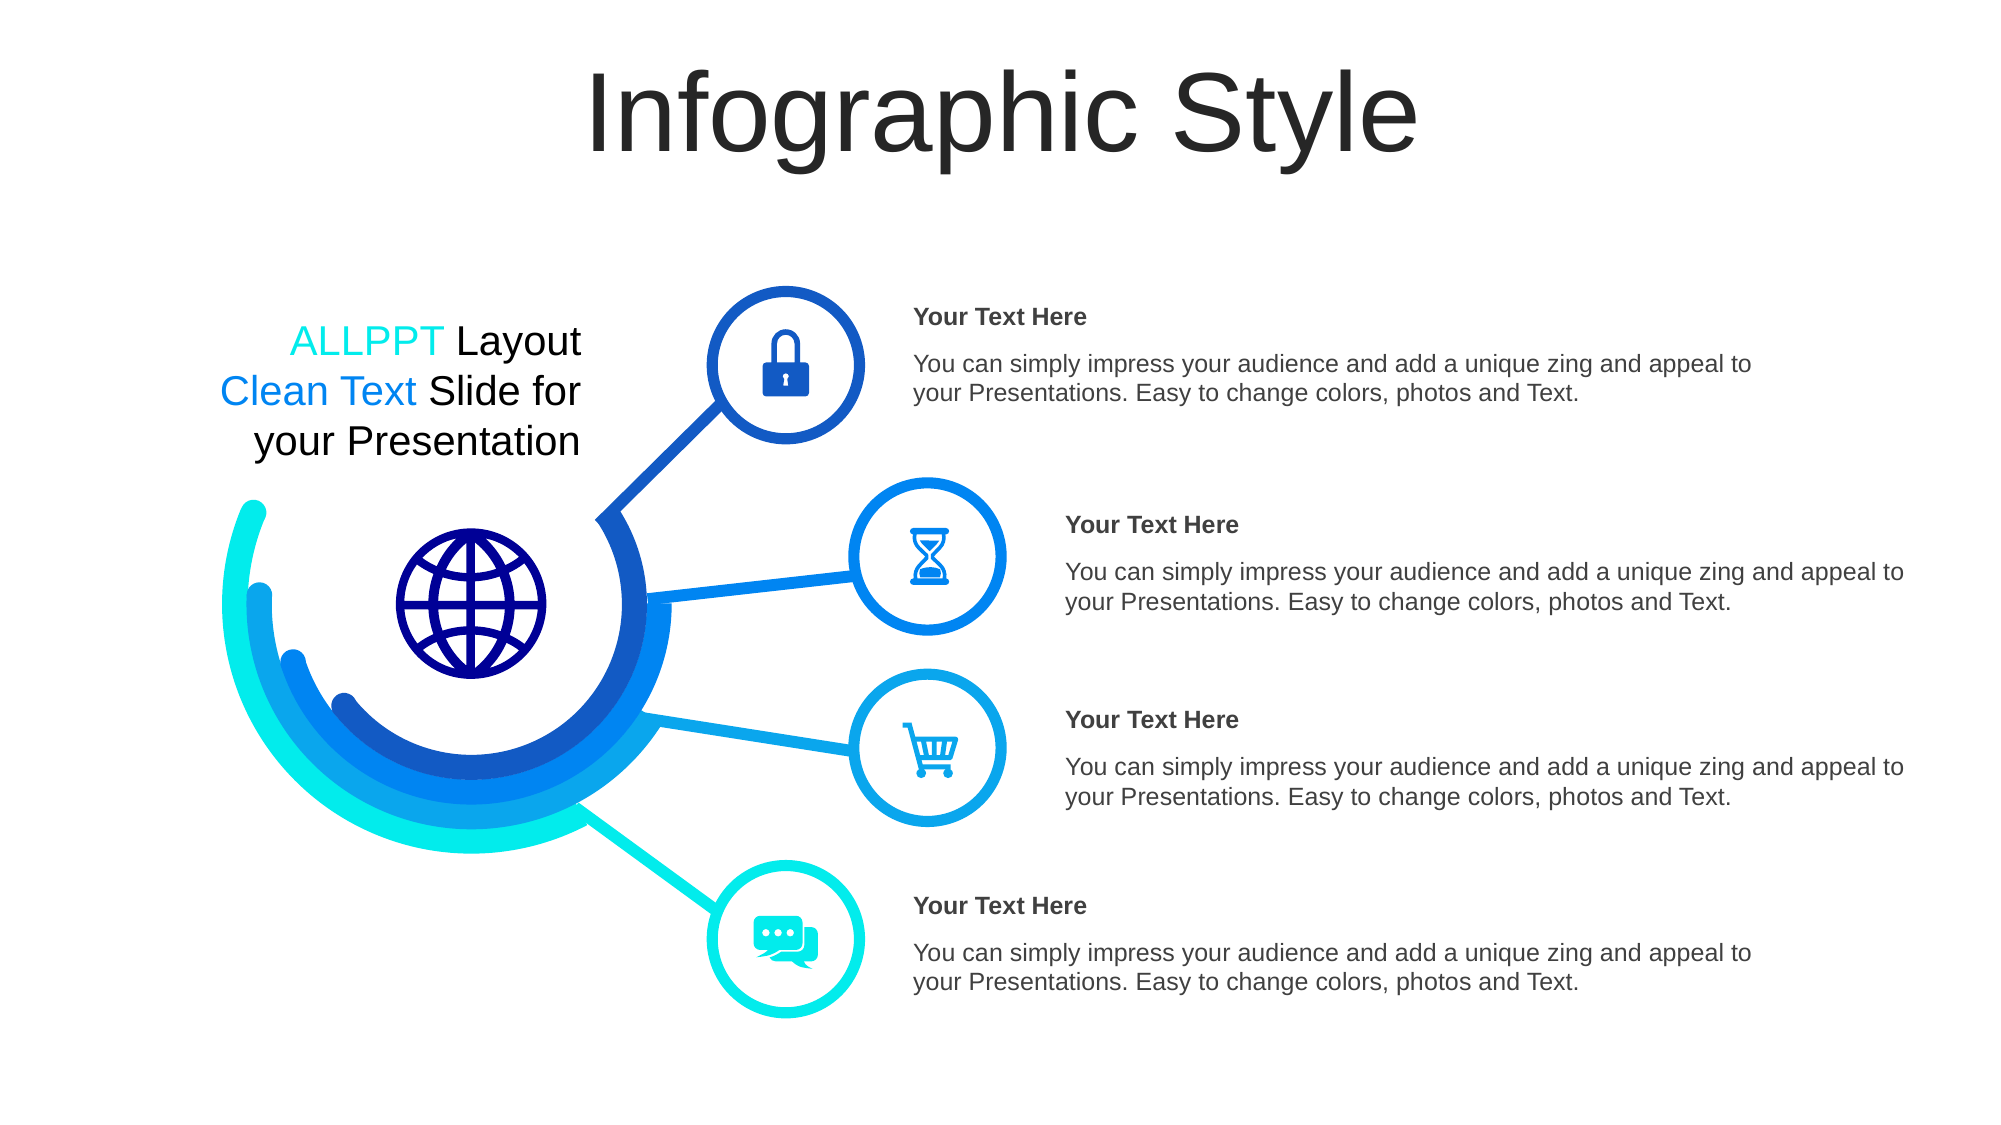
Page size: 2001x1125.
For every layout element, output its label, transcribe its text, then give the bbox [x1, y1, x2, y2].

text_box ALLPPT Layout Clean Text Slide for your Presentation [161, 306, 573, 472]
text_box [573, 285, 866, 469]
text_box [222, 354, 721, 854]
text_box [898, 292, 1792, 416]
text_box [1050, 501, 1944, 624]
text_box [1050, 696, 1944, 820]
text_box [898, 881, 1792, 1005]
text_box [646, 477, 1007, 636]
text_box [638, 668, 1007, 828]
list Infographic Style [53, 55, 1952, 175]
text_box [558, 853, 866, 1019]
